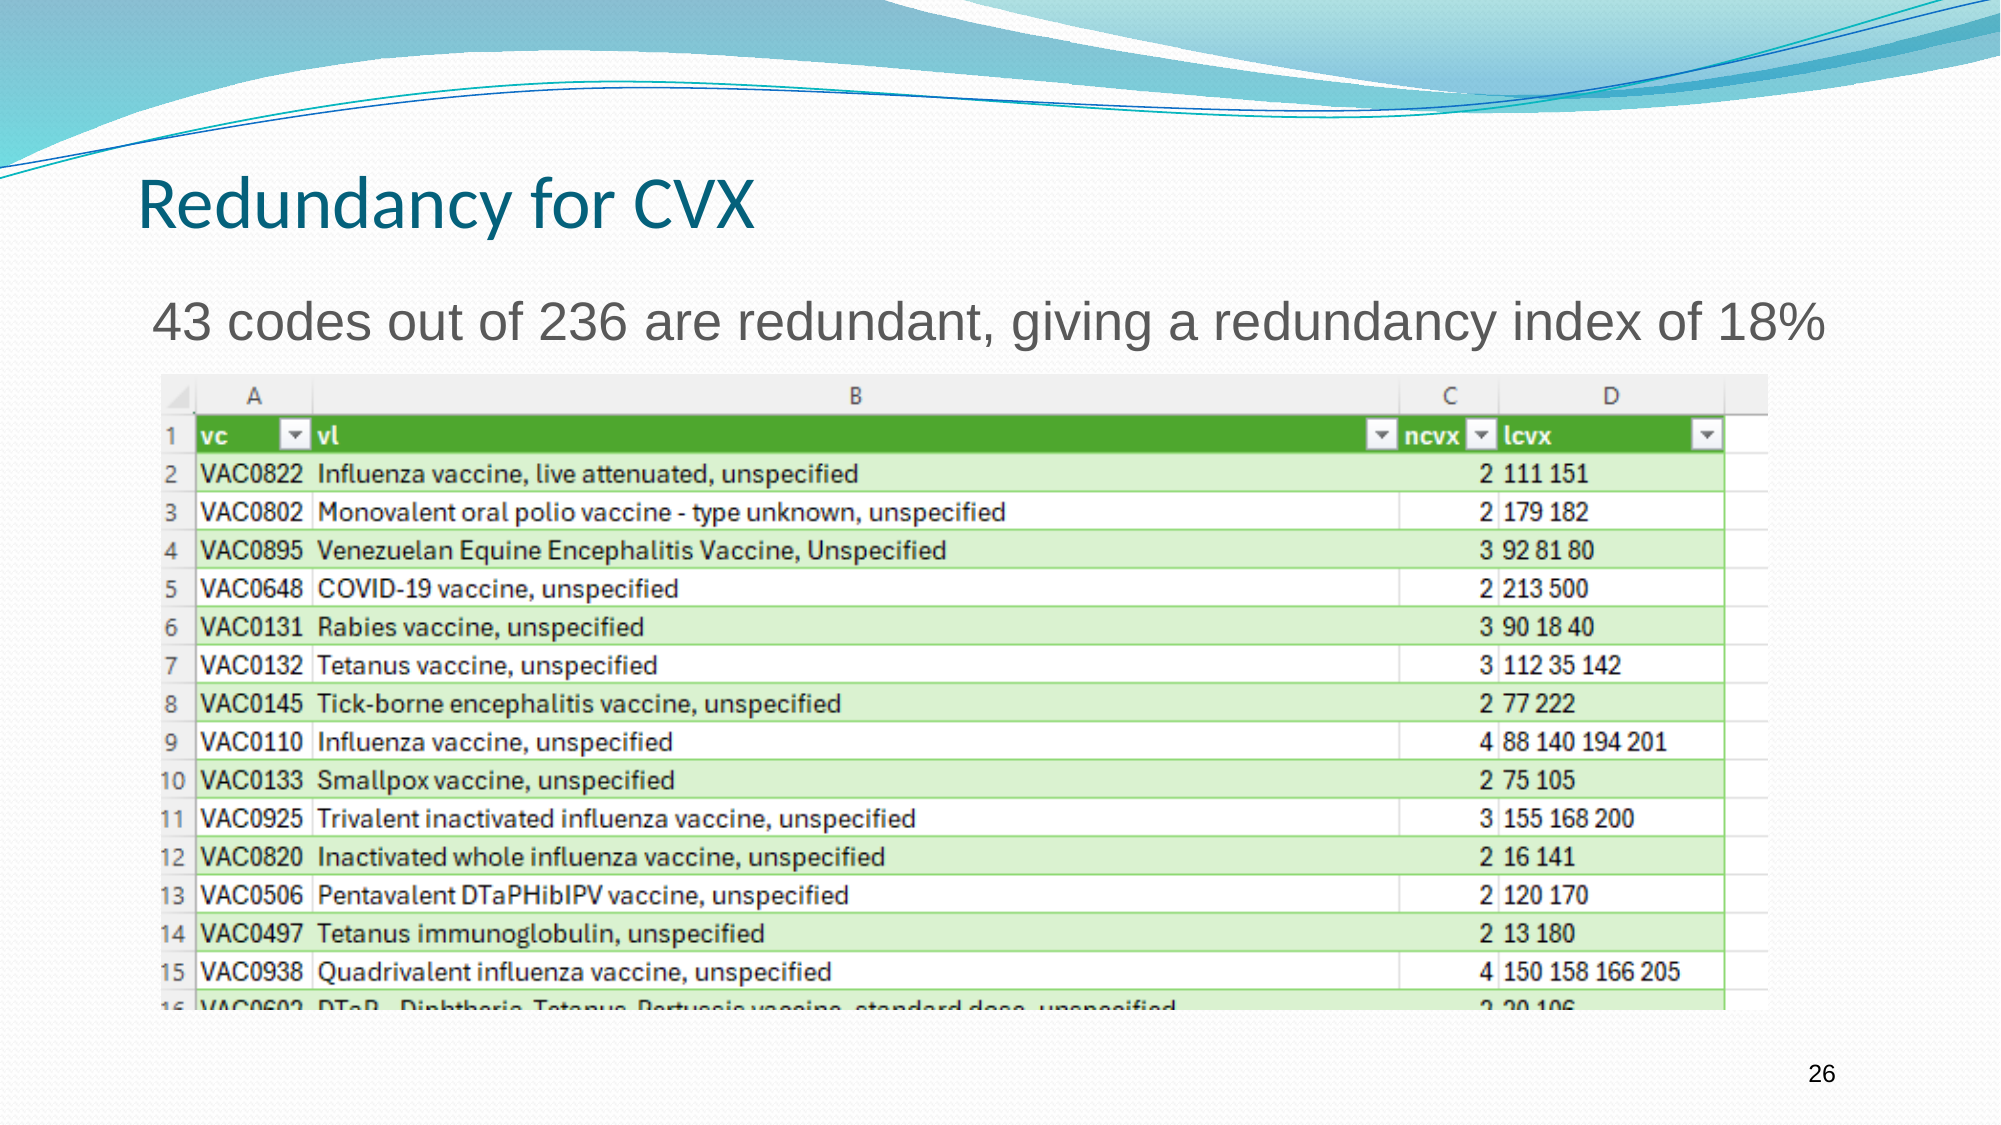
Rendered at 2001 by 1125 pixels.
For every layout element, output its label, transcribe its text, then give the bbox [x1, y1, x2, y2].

picture [161, 374, 1768, 1010]
title Redundancy for CVX [137, 115, 1900, 244]
slide_number 26 [1733, 1042, 1900, 1103]
list 43 codes out of 236 are redundant, giving a redundancy index of 18% [137, 278, 1900, 374]
